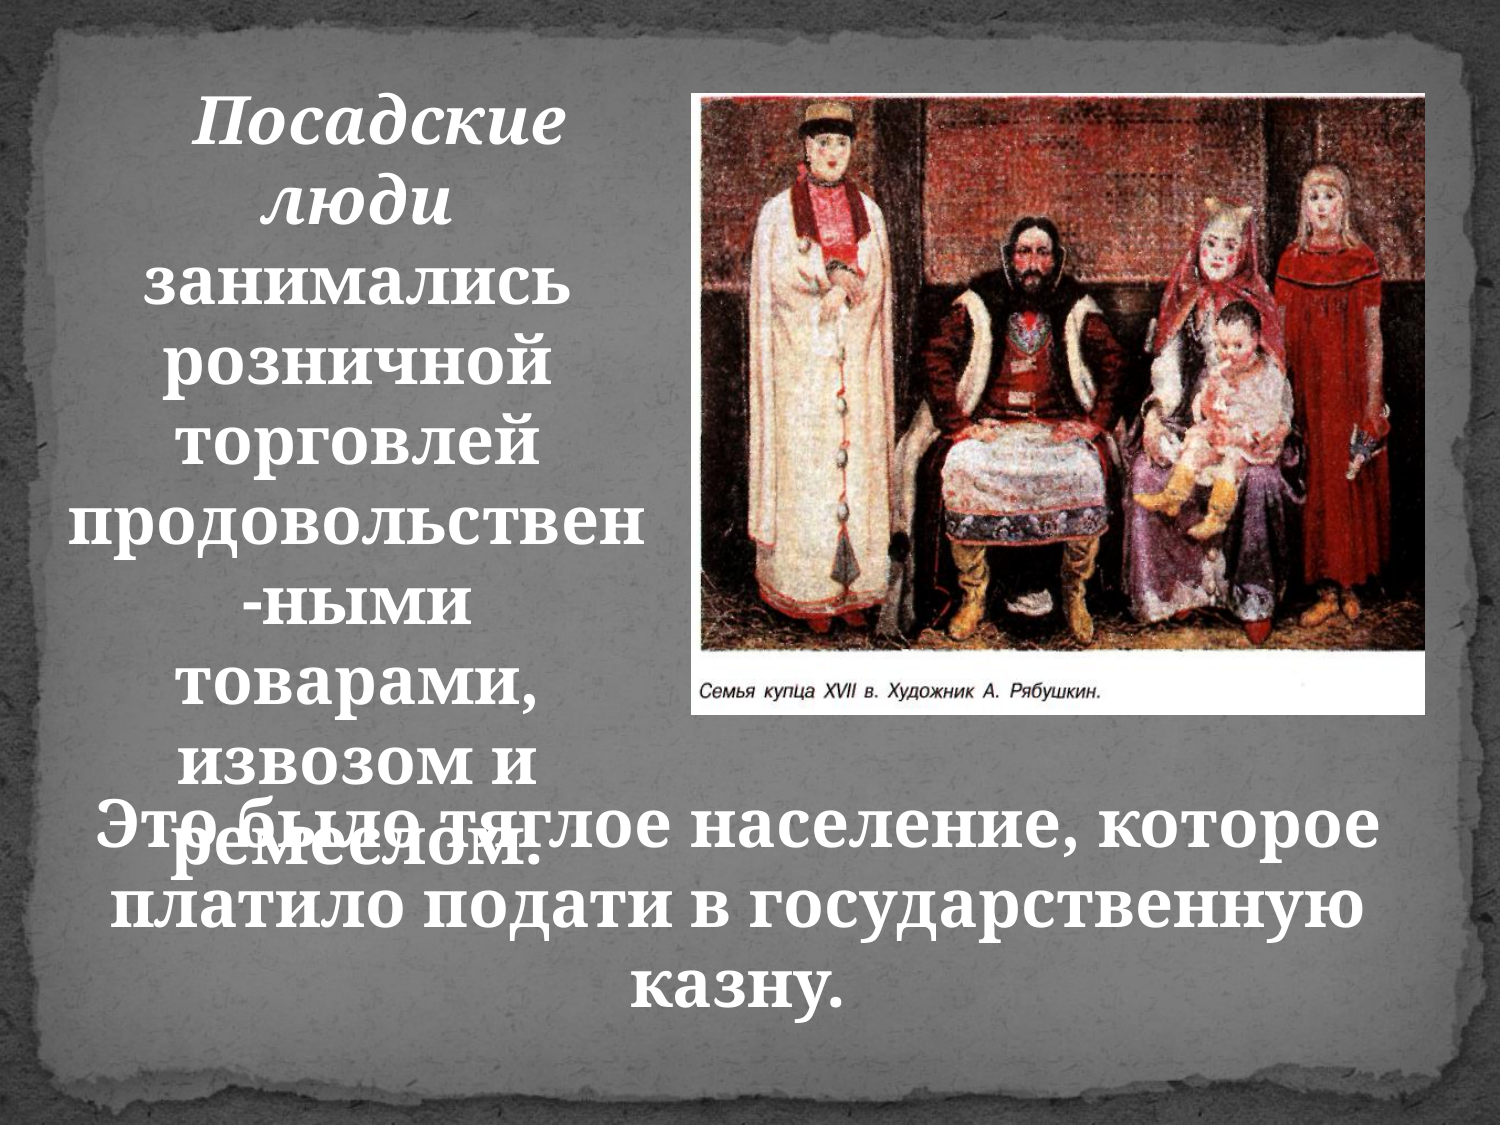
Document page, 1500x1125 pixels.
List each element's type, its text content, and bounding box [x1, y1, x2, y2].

picture [691, 93, 1425, 715]
text_box Это было тяглое население, которое платило подати в государственную казну. [58, 773, 1418, 1028]
list Посадские люди занимались розничной торговлей продовольствен-ными товарами, извозом и ремеслом. [46, 70, 669, 727]
